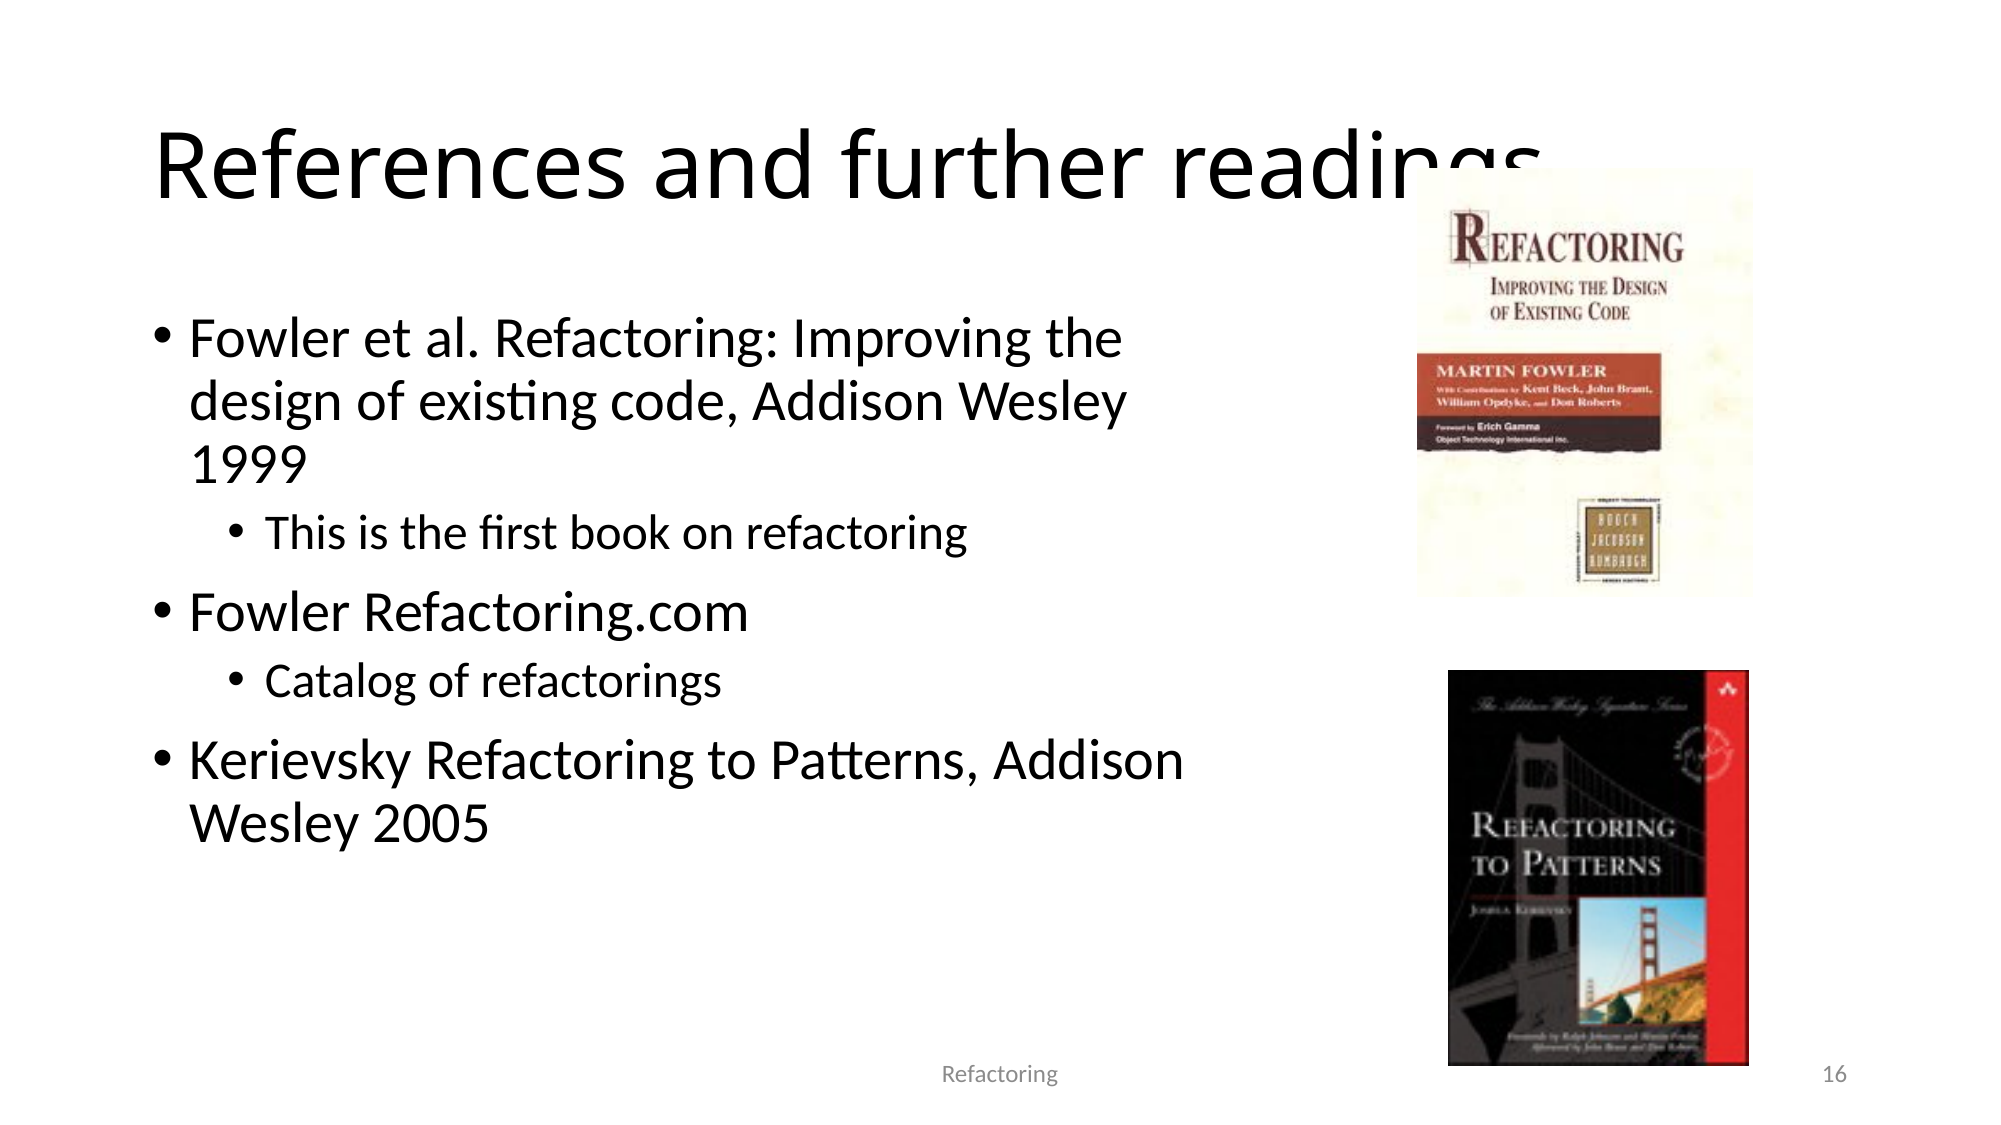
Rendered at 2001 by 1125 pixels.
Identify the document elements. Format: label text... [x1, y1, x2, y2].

footer Refactoring [662, 1042, 1338, 1103]
picture [1417, 168, 1753, 597]
list Fowler et al. Refactoring: Improving the design of existing code, Addison Wesley 1999 This is the first book on refactoring Fowler Refactoring.com Catalog of refactorings Kerievsky Refactoring to Patterns, Addison Wesley 2005 [137, 299, 1261, 1014]
slide_number 16 [1412, 1042, 1863, 1103]
title References and further readings [137, 59, 1863, 278]
picture [1448, 670, 1749, 1066]
